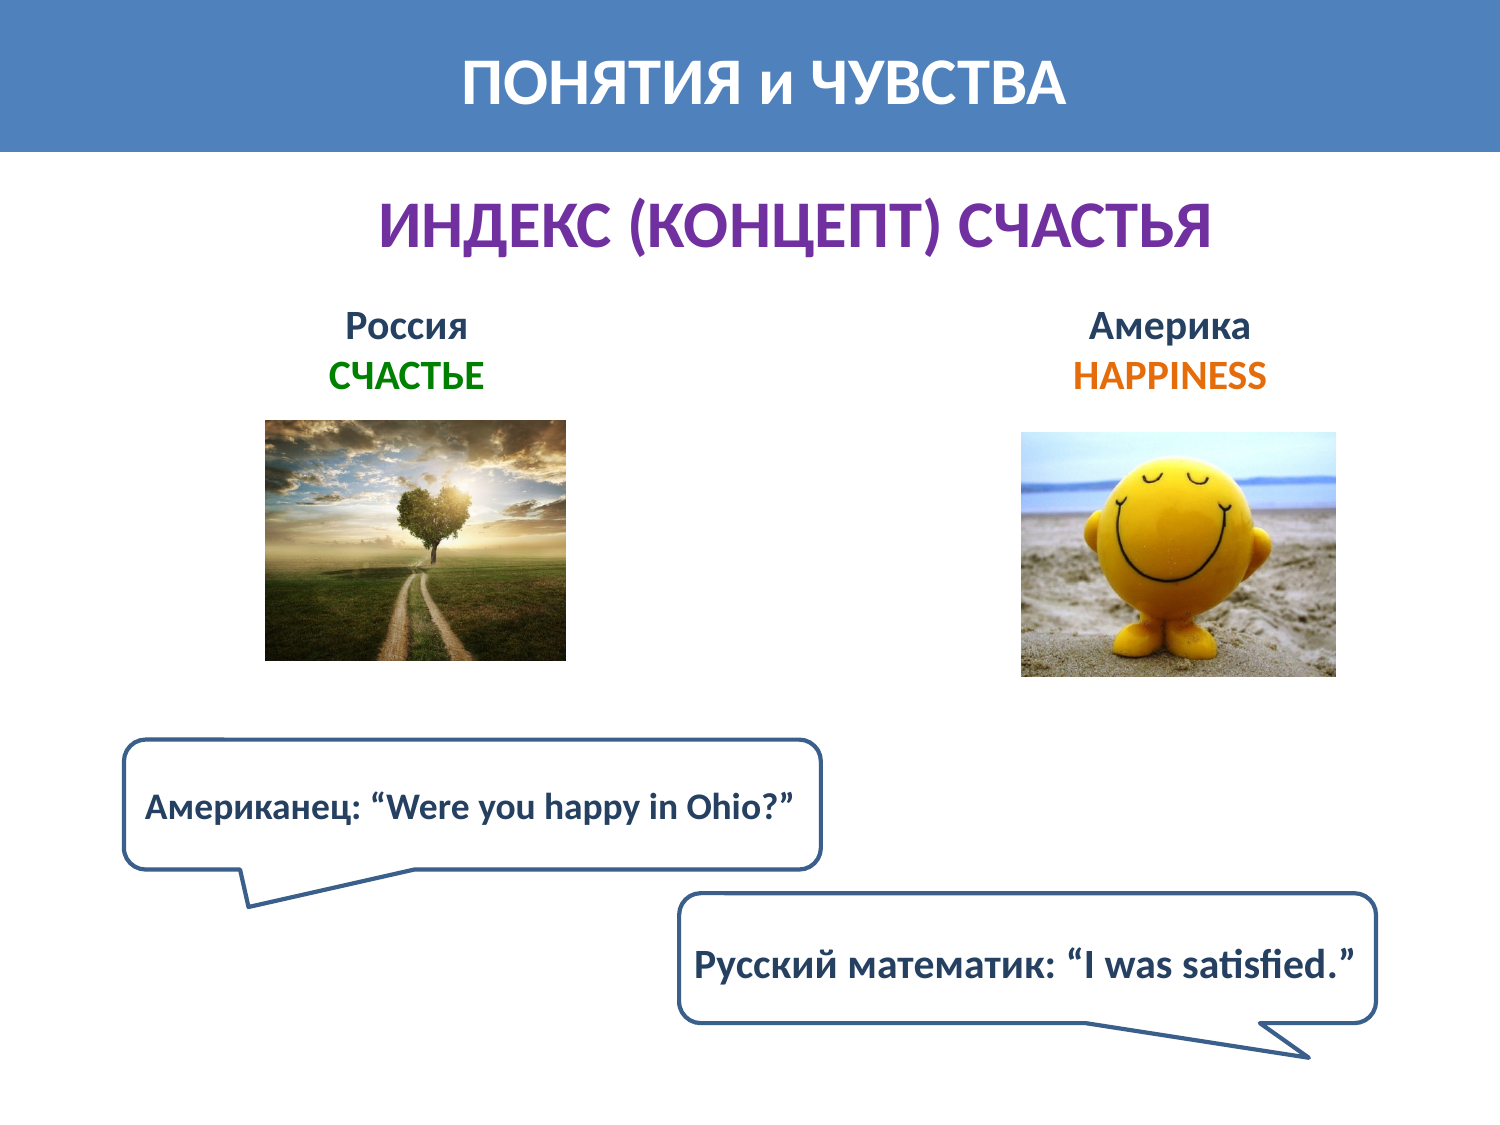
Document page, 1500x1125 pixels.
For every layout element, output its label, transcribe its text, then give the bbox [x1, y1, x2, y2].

text_box ИНДЕКС (КОНЦЕПТ) СЧАСТЬЯ [253, 173, 1353, 268]
picture [1021, 432, 1337, 677]
text_box ПОНЯТИЯ и ЧУВСТВА [446, 30, 1083, 126]
text_box Русский математик: “I was satisfied.” [679, 928, 1376, 994]
text_box [676, 891, 1379, 1060]
text_box [0, 0, 1500, 152]
text_box Америка HAPPINESS [1058, 290, 1283, 406]
text_box Россия СЧАСТЬЕ [314, 290, 500, 406]
picture [265, 420, 566, 662]
text_box Американец: “Were you happy in Ohio?” [121, 737, 823, 910]
